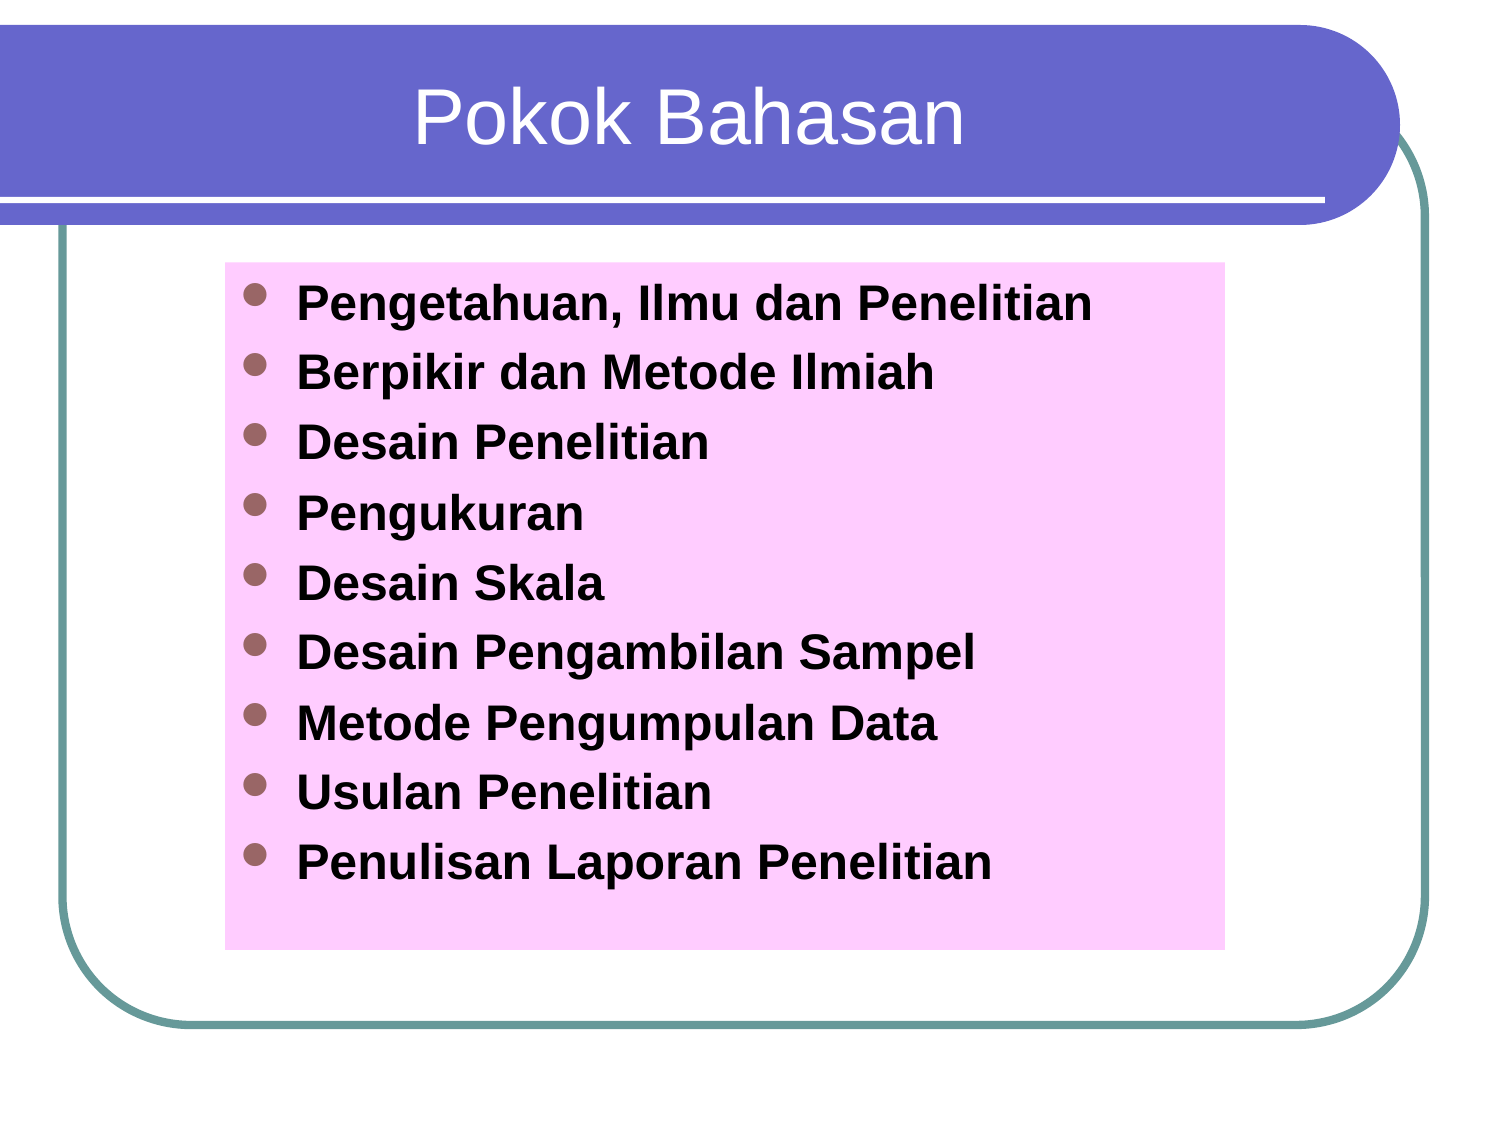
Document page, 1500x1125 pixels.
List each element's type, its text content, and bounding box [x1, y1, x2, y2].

title Pokok Bahasan [31, 37, 1348, 188]
list Pengetahuan, Ilmu dan Penelitian Berpikir dan Metode Ilmiah Desain Penelitian Pengukuran Desain Skala Desain Pengambilan Sampel Metode Pengumpulan Data Usulan Penelitian Penulisan Laporan Penelitian [224, 262, 1226, 951]
